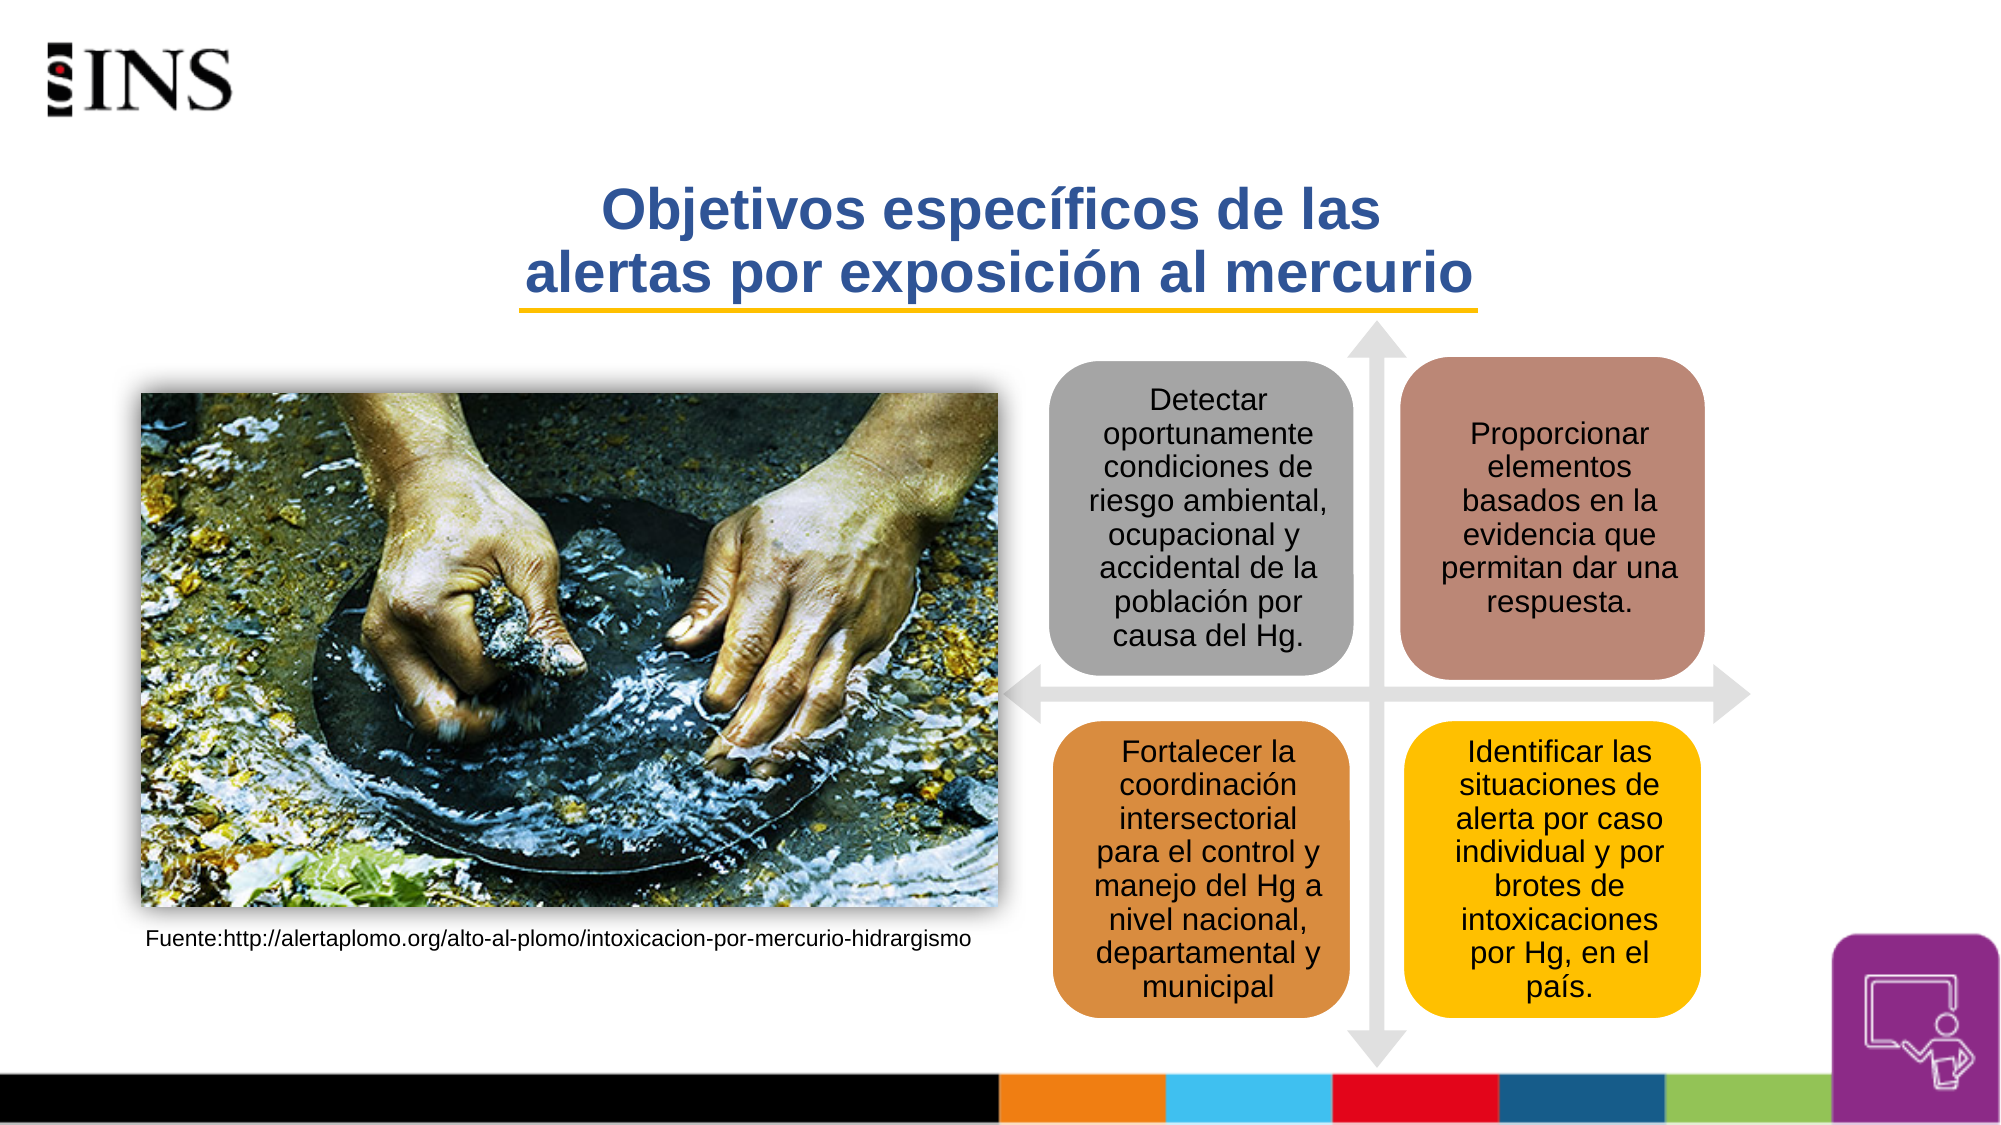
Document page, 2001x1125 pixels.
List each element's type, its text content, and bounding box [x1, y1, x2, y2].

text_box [753, 320, 2000, 1068]
picture [0, 0, 2001, 1125]
title Objetivos específicos de las alertas por exposición al mercurio [137, 128, 1863, 356]
text_box Fuente:http://alertaplomo.org/alto-al-plomo/intoxicacion-por-mercurio-hidrargismo [130, 918, 753, 959]
